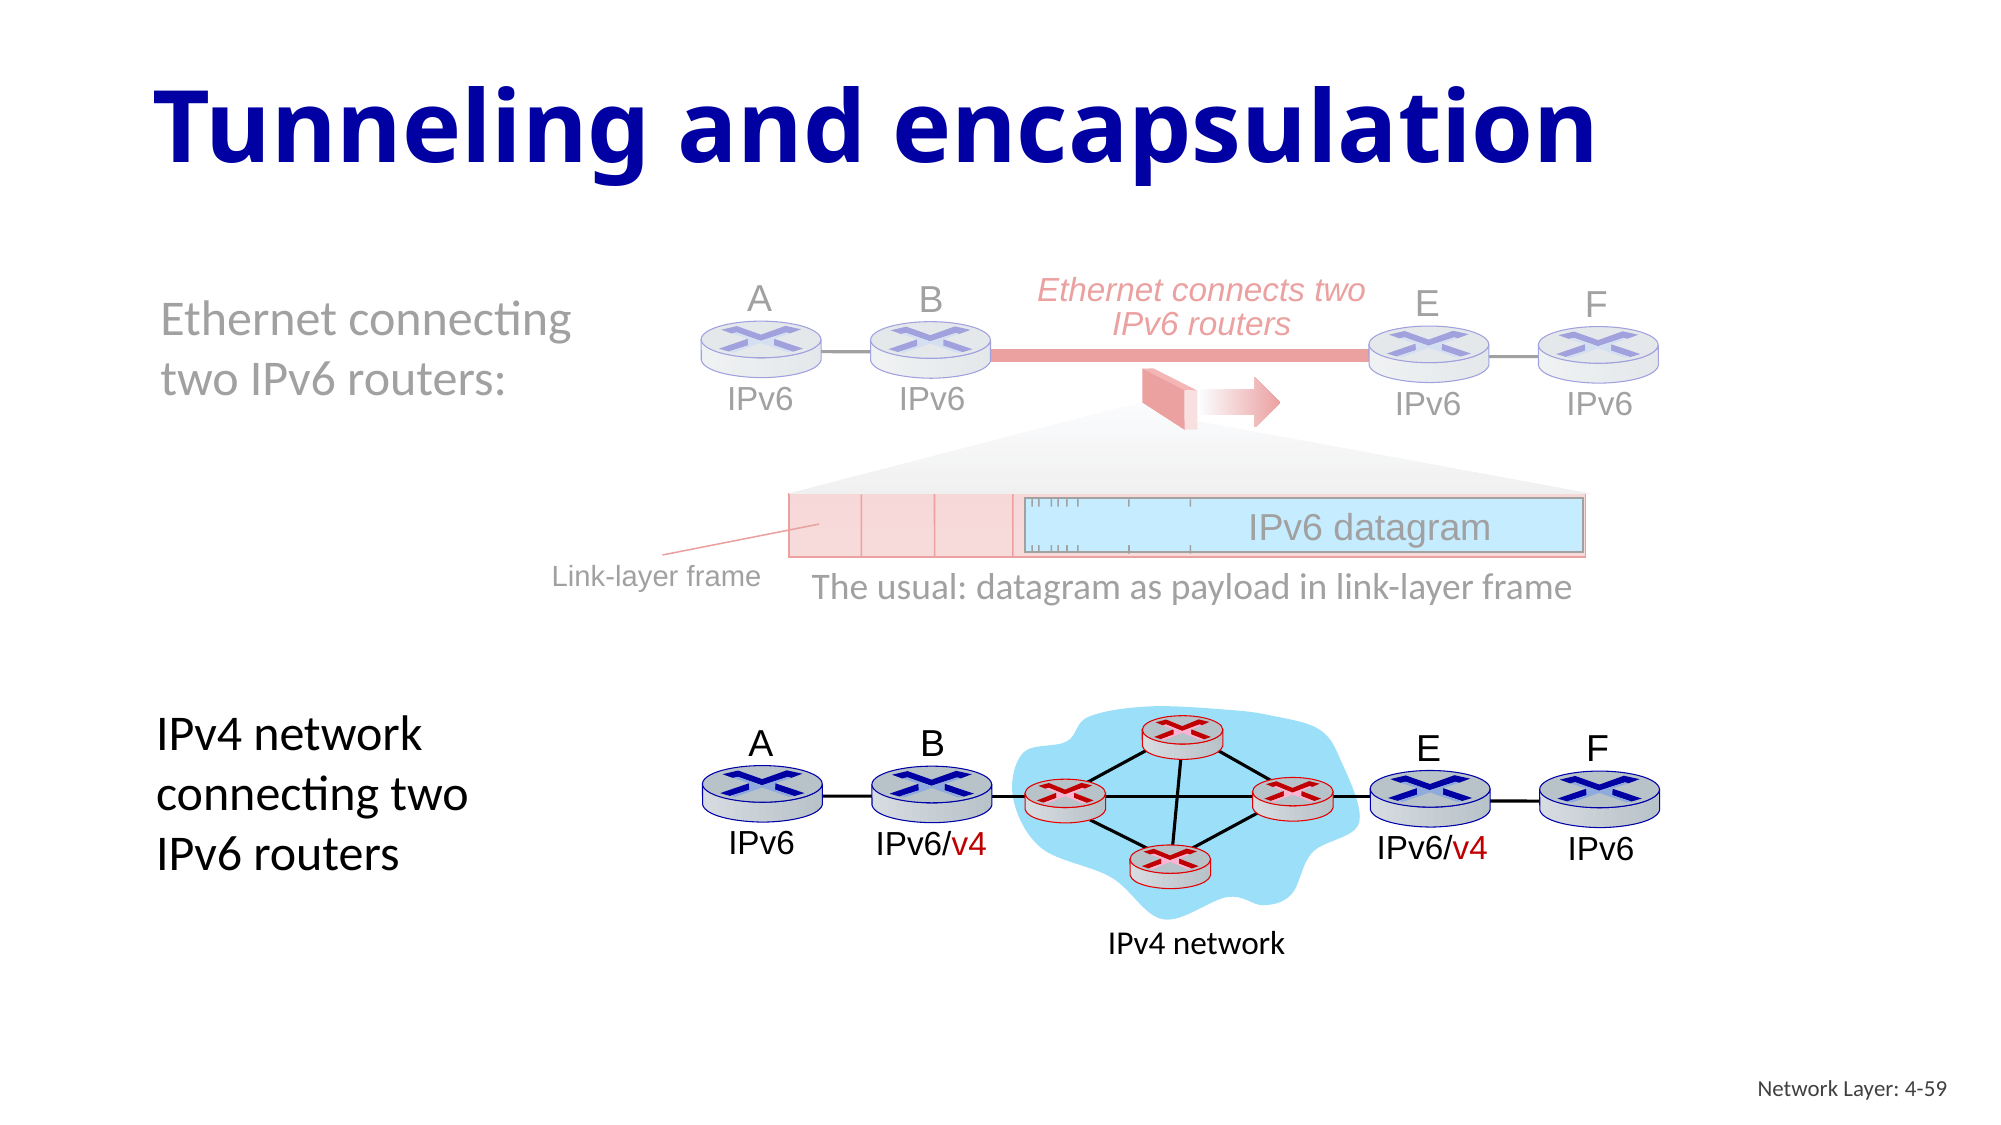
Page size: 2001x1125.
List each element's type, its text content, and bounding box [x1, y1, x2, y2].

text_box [701, 266, 1659, 430]
text_box [134, 221, 1786, 619]
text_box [788, 401, 1591, 558]
slide_number Network Layer: 4-59 [1512, 1056, 1963, 1117]
text_box IPv4 network connecting two IPv6 routers [141, 692, 562, 888]
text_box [1142, 368, 1280, 430]
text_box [702, 700, 1660, 969]
title Tunneling and encapsulation [137, 56, 1863, 204]
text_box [532, 524, 819, 601]
